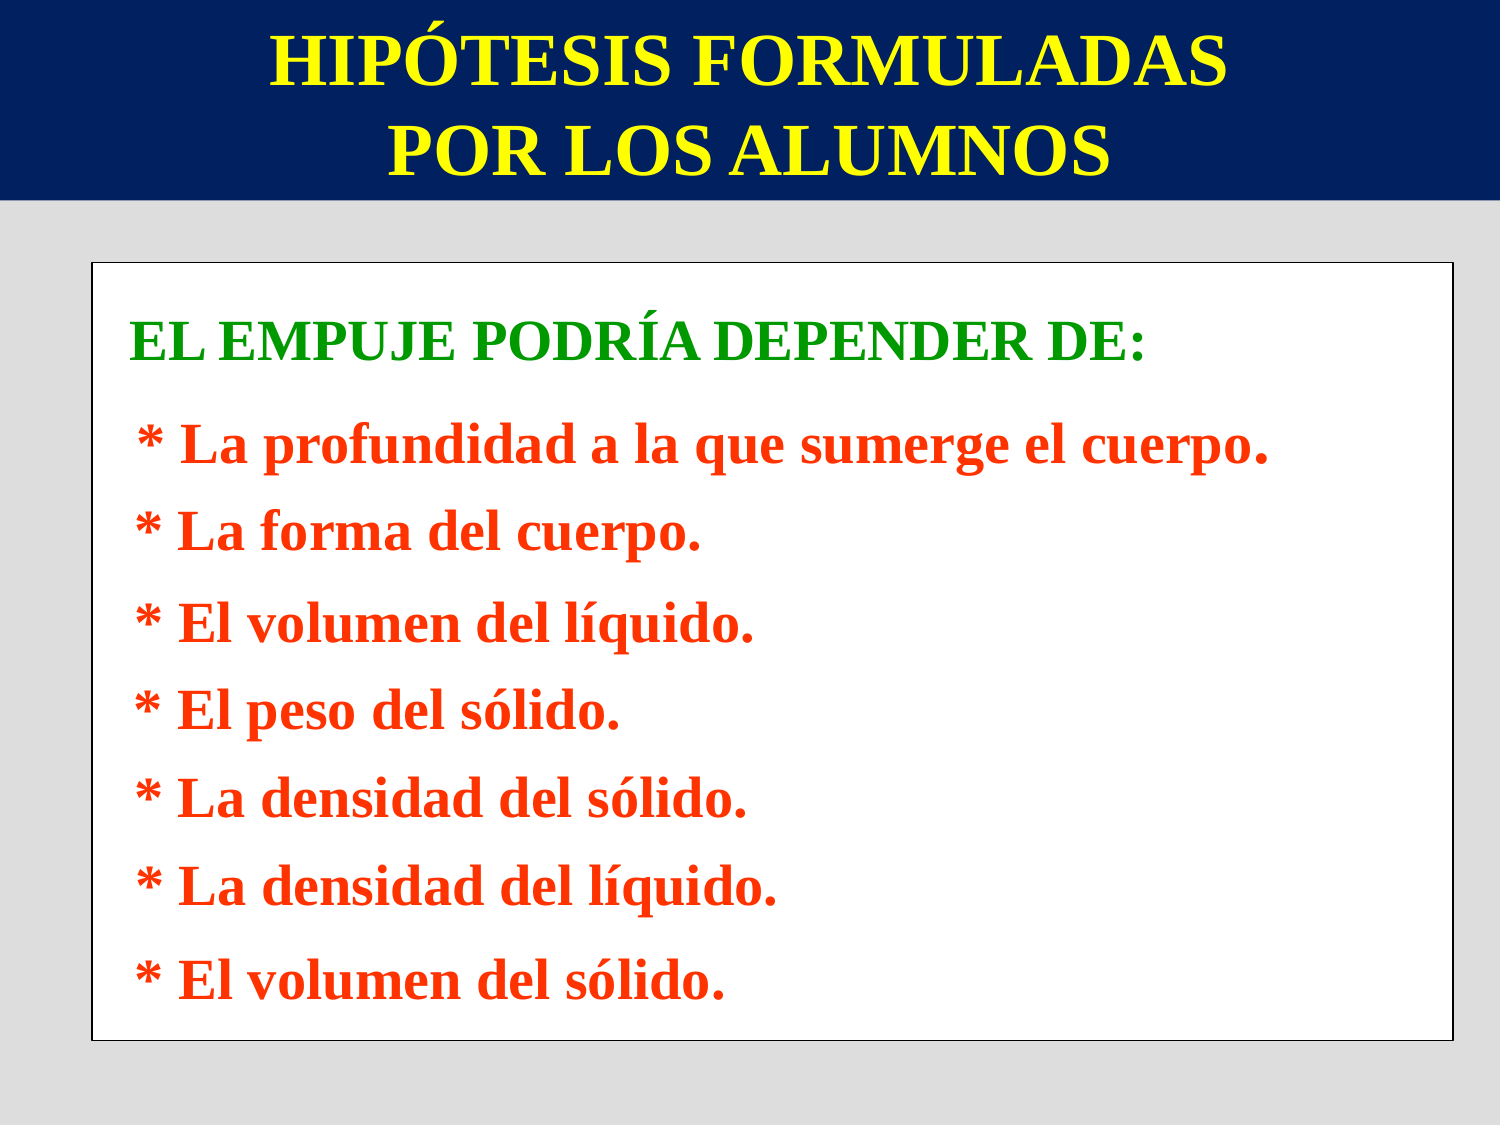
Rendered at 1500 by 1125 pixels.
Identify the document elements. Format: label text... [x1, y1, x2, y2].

text_box * La profundidad a la que sumerge el cuerpo. [122, 389, 1286, 484]
text_box * La densidad del sólido. [119, 751, 764, 837]
text_box * El volumen del sólido. [120, 933, 742, 1019]
text_box * El volumen del líquido. [119, 576, 770, 662]
text_box [91, 262, 1454, 1041]
text_box * El peso del sólido. [118, 664, 637, 749]
text_box * La forma del cuerpo. [119, 484, 718, 570]
text_box * La densidad del líquido. [120, 839, 794, 925]
text_box EL EMPUJE PODRÍA DEPENDER DE: [104, 295, 1173, 380]
title HIPÓTESIS FORMULADAS POR LOS ALUMNOS [0, 0, 1500, 201]
